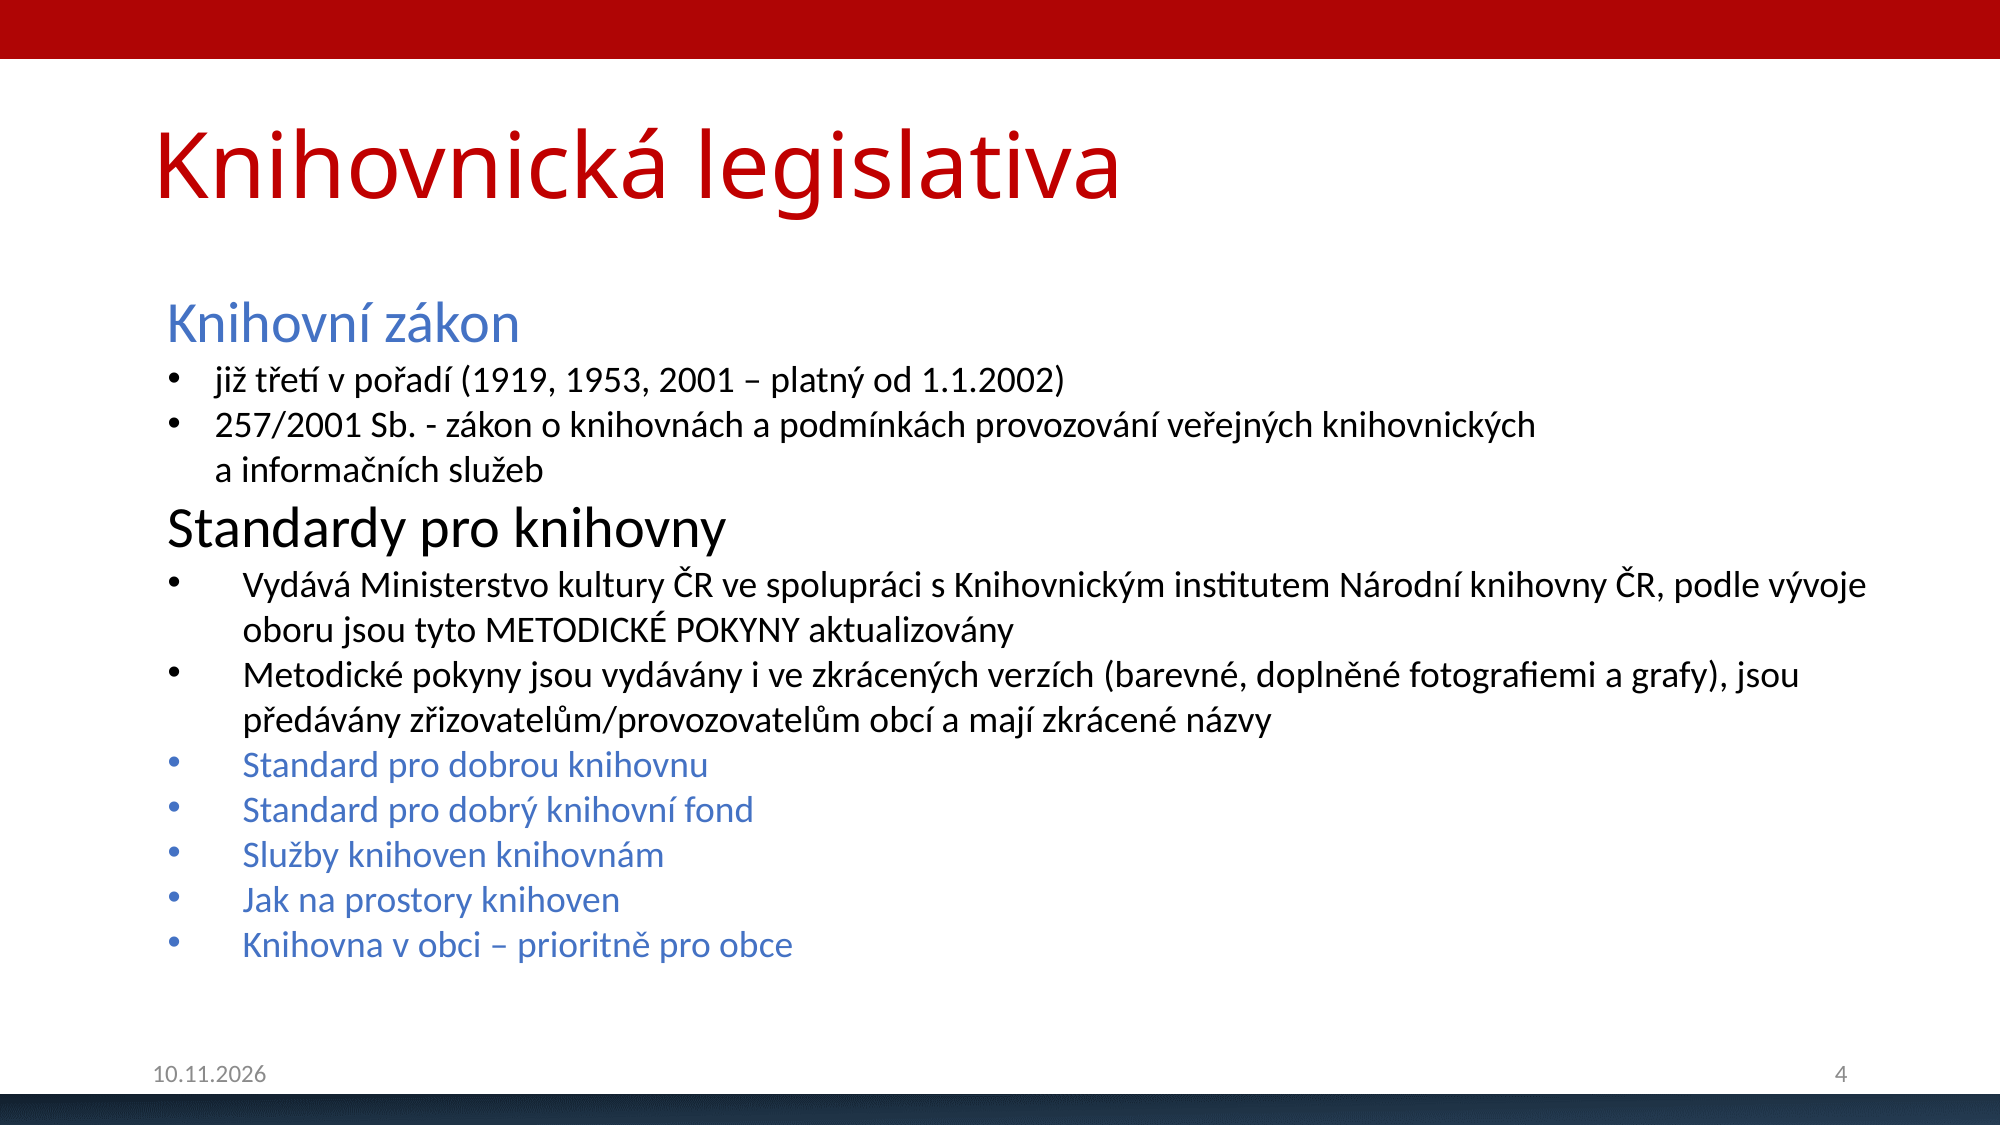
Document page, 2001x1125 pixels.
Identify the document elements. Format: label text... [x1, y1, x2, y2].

slide_number 4 [1412, 1062, 1863, 1094]
title Knihovnická legislativa [137, 59, 1863, 278]
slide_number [137, 1042, 588, 1094]
picture [0, 0, 2000, 59]
text_box Knihovní zákon již třetí v pořadí (1919, 1953, 2001 – platný od 1.1.2002) 257/2001 Sb. - zákon o knihovnách a podmínkách provozování veřejných knihovnických a informačních služeb Standardy pro knihovny Vydává Ministerstvo kultury ČR ve spolupráci s Knihovnickým institutem Národní knihovny ČR, podle vývoje oboru jsou tyto METODICKÉ POKYNY aktualizovány Metodické pokyny jsou vydávány i ve zkrácených verzích (barevné, doplněné fotografiemi a grafy), jsou předávány zřizovatelům/provozovatelům obcí a mají zkrácené názvy Standard pro dobrou knihovnu Standard pro dobrý knihovní fond Služby knihoven knihovnám Jak na prostory knihoven Knihovna v obci – prioritně pro obce [152, 277, 1911, 1062]
picture [0, 1094, 2000, 1125]
